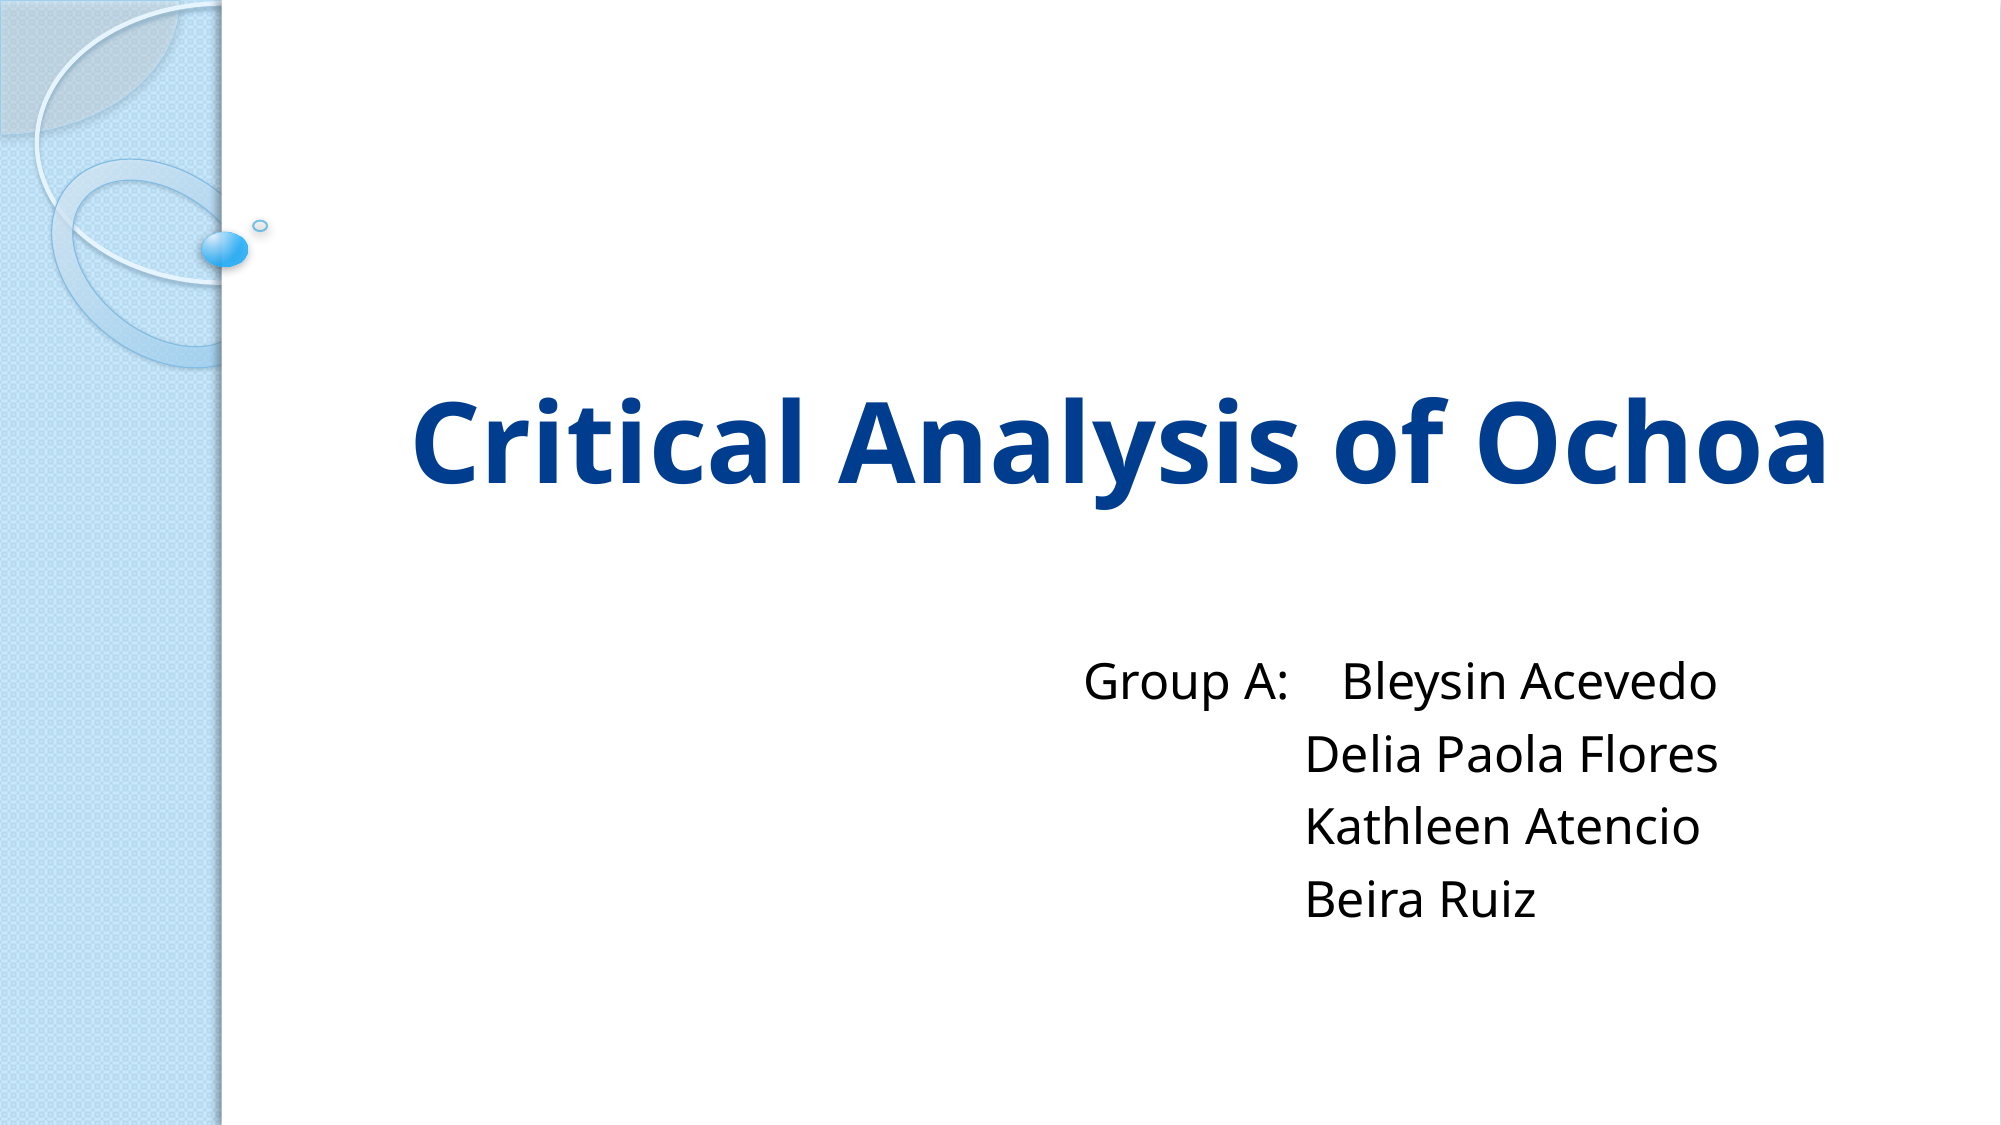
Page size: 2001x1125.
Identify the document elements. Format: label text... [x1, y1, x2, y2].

title Critical Analysis of Ochoa [311, 272, 1932, 514]
subtitle Group A: Bleysin Acevedo Delia Paola Flores Kathleen Atencio Beira Ruiz [973, 649, 1803, 938]
